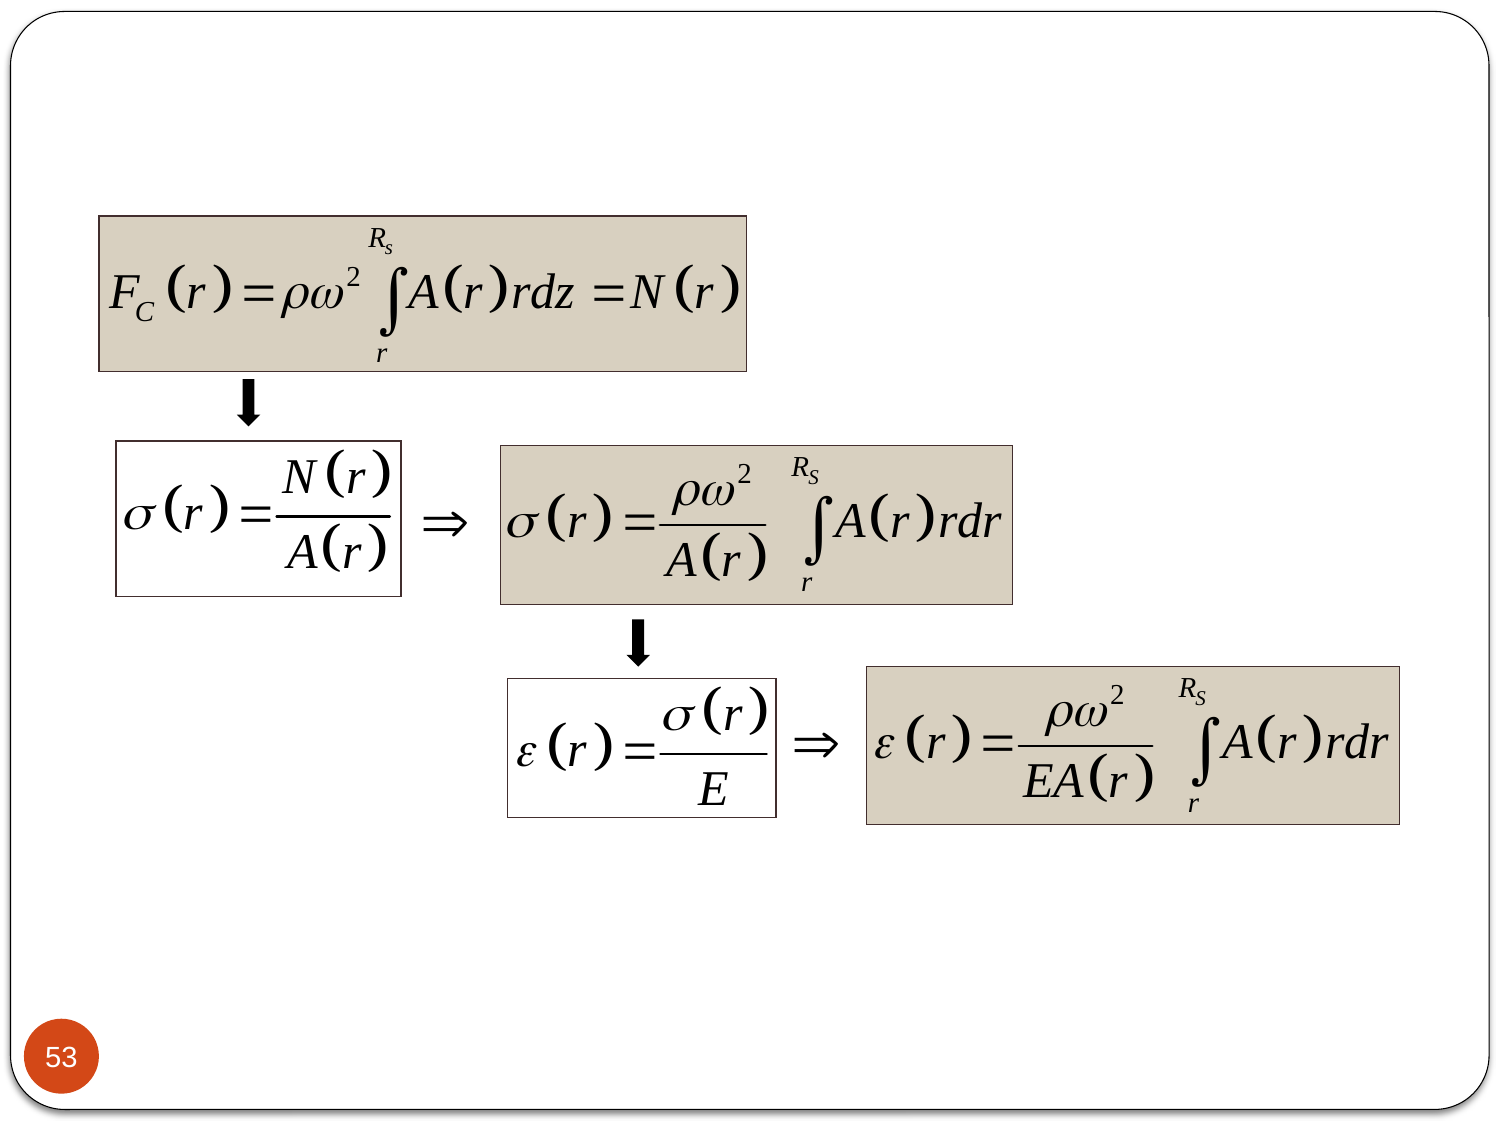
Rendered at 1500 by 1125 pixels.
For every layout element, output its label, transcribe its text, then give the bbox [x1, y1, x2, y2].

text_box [784, 716, 863, 780]
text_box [508, 678, 776, 817]
slide_number 53 [23, 1018, 99, 1094]
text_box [412, 495, 491, 559]
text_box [499, 445, 1013, 605]
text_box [116, 441, 401, 597]
text_box [235, 382, 262, 428]
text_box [866, 666, 1401, 826]
text_box [625, 618, 651, 668]
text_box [99, 216, 746, 372]
